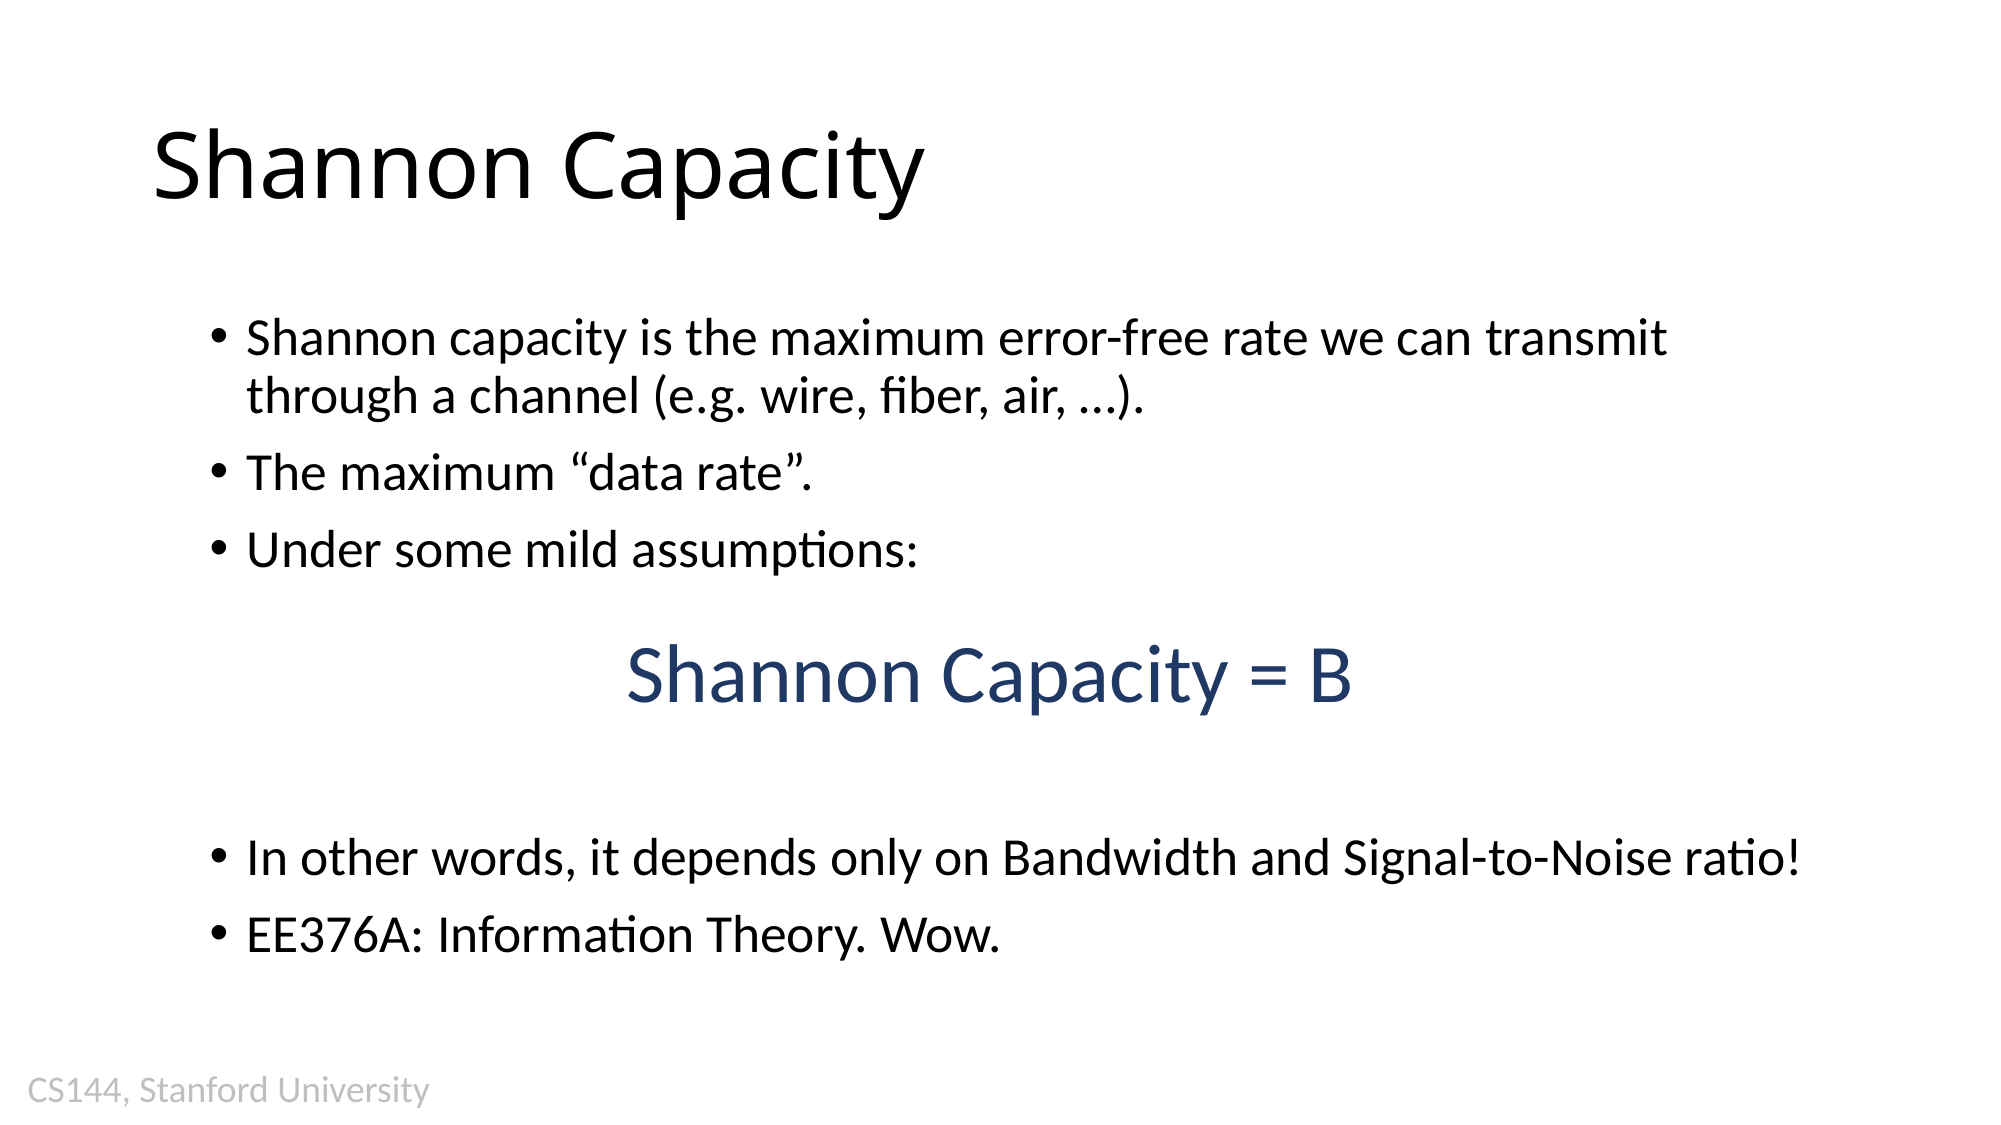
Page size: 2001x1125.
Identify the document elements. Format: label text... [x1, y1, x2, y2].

title Shannon Capacity [137, 59, 1863, 278]
list Shannon capacity is the maximum error-free rate we can transmit through a channel (e.g. wire, fiber, air, …). The maximum “data rate”. Under some mild assumptions: In other words, it depends only on Bandwidth and Signal-to-Noise ratio! EE376A: Information Theory. Wow. [194, 302, 1863, 1016]
